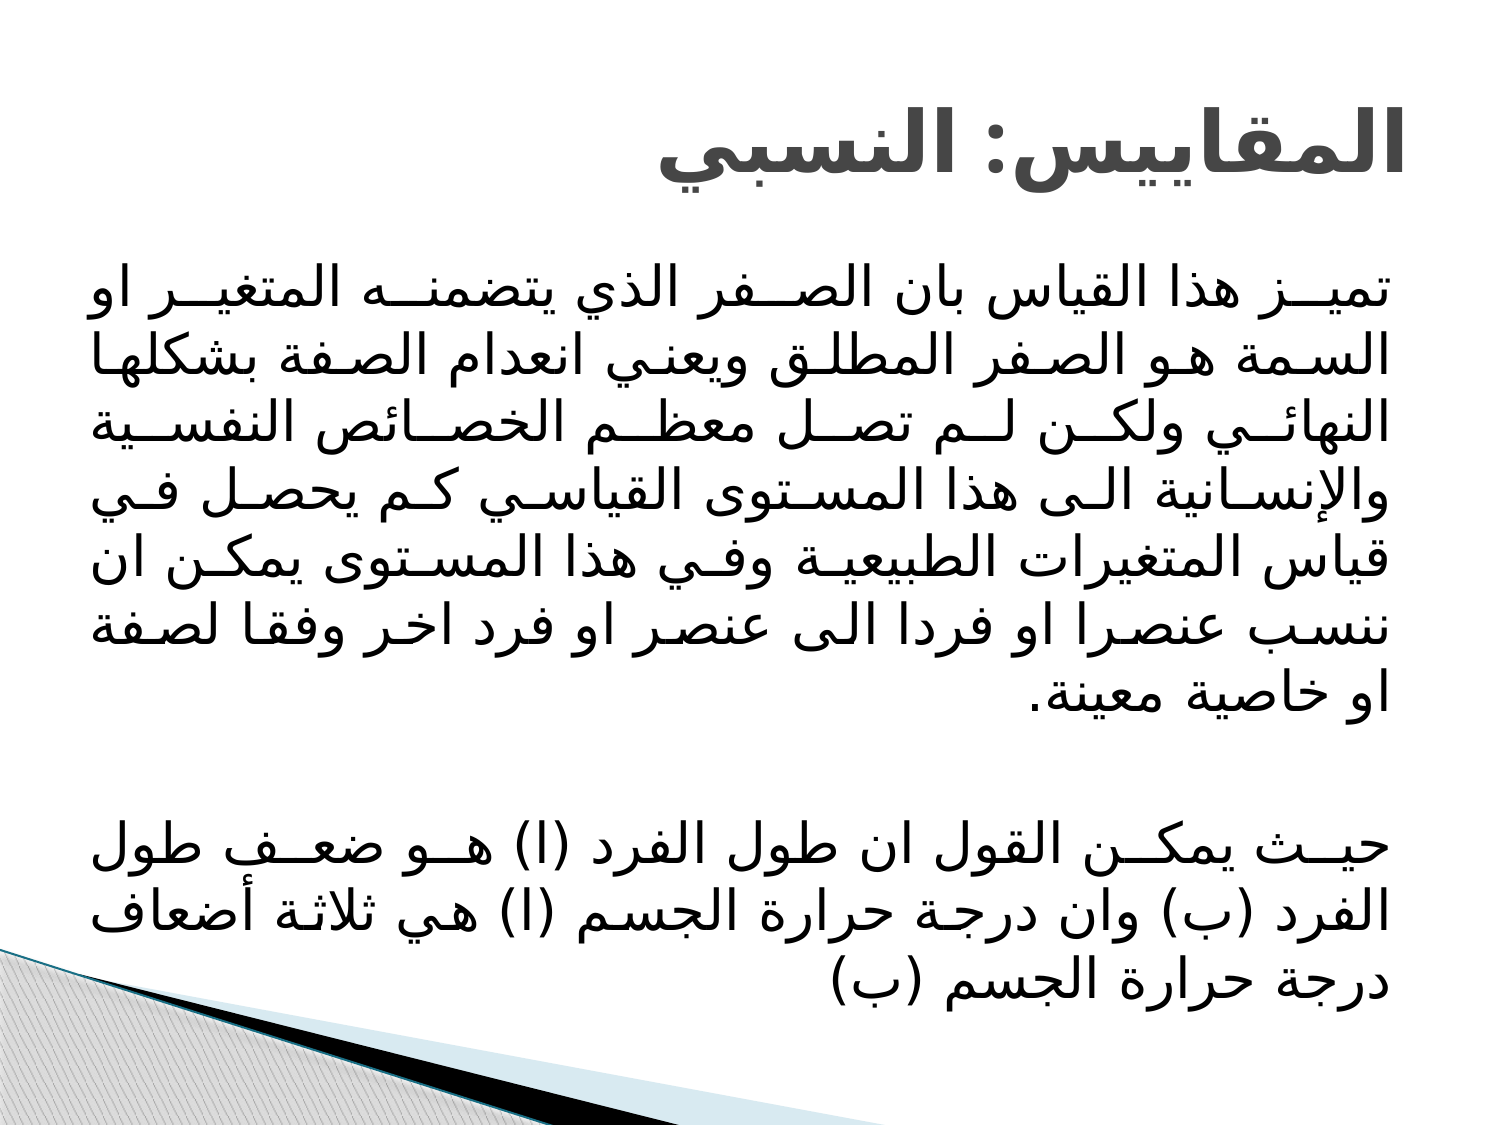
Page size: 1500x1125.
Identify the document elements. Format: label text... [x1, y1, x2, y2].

list تميز هذا القياس بان الصفر الذي يتضمنه المتغير او السمة هو الصفر المطلق ويعني انعدام الصفة بشكلها النهائي ولكن لم تصل معظم الخصائص النفسية والإنسانية الى هذا المستوى القياسي كم يحصل في قياس المتغيرات الطبيعية وفي هذا المستوى يمكن ان ننسب عنصرا او فردا الى عنصر او فرد اخر وفقا لصفة او خاصية معينة. حيث يمكن القول ان طول الفرد (ا) هو ضعف طول الفرد (ب) وان درجة حرارة الجسم (ا) هي ثلاثة أضعاف درجة حرارة الجسم (ب) [75, 243, 1425, 986]
title المقاييس: النسبي [75, 45, 1425, 233]
